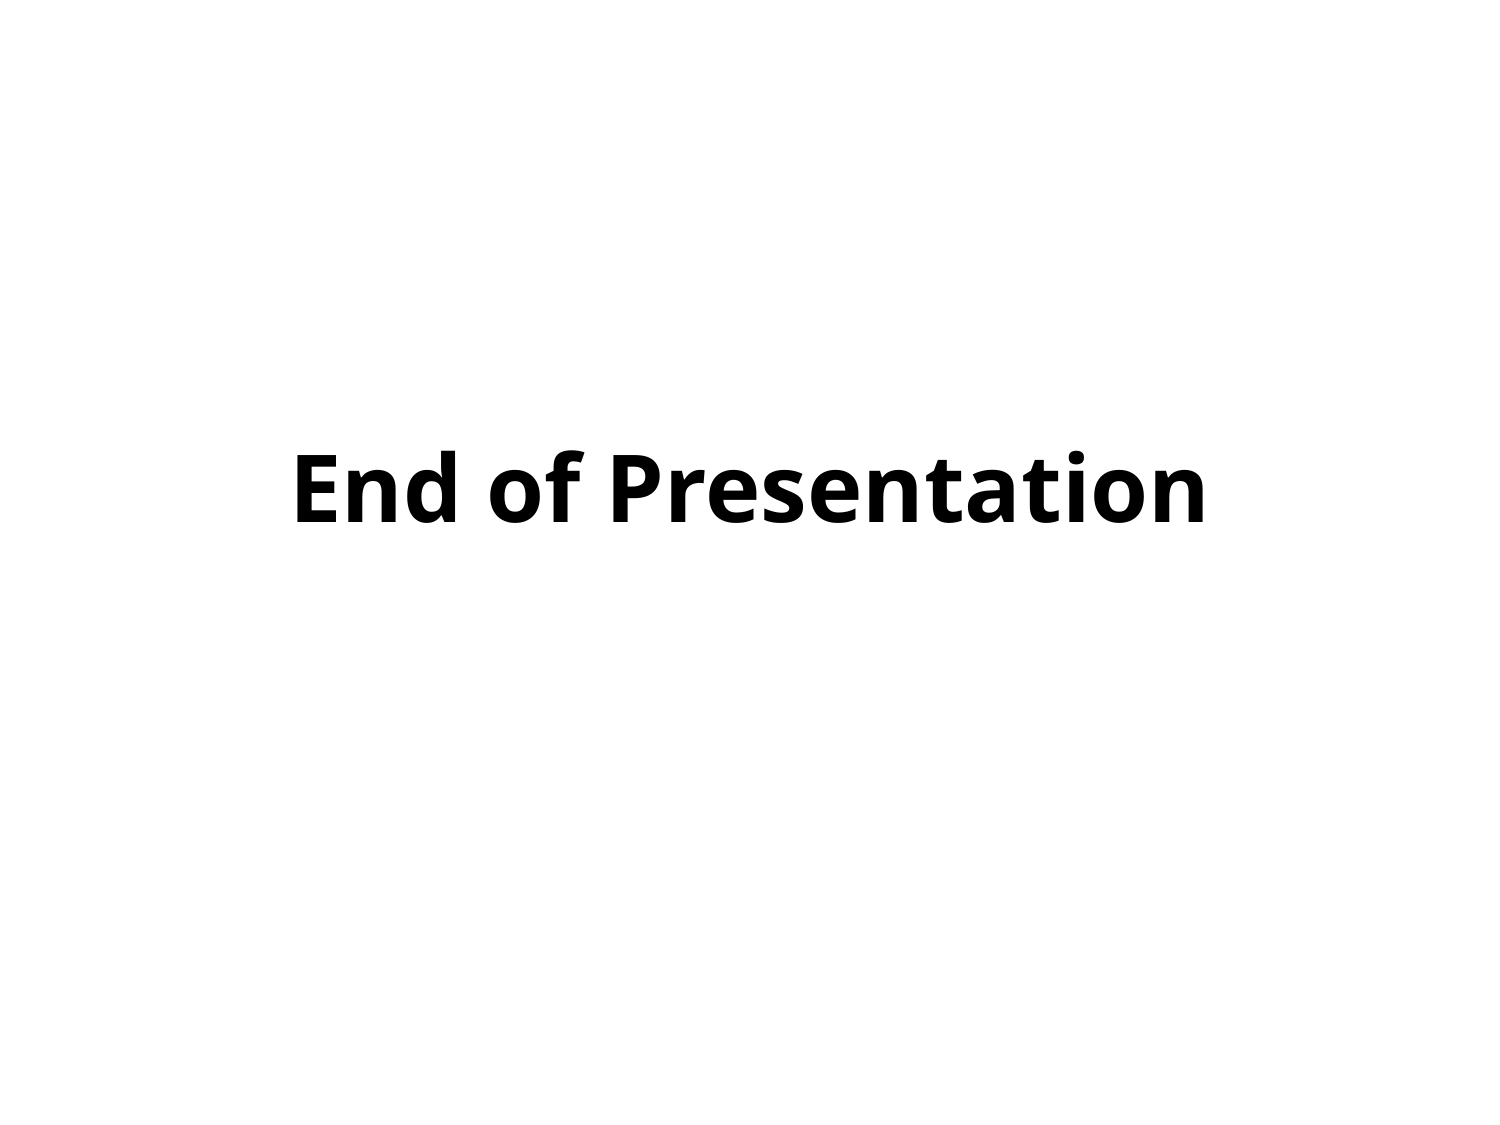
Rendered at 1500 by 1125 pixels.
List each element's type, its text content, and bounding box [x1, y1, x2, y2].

title End of Presentation [187, 184, 1313, 550]
